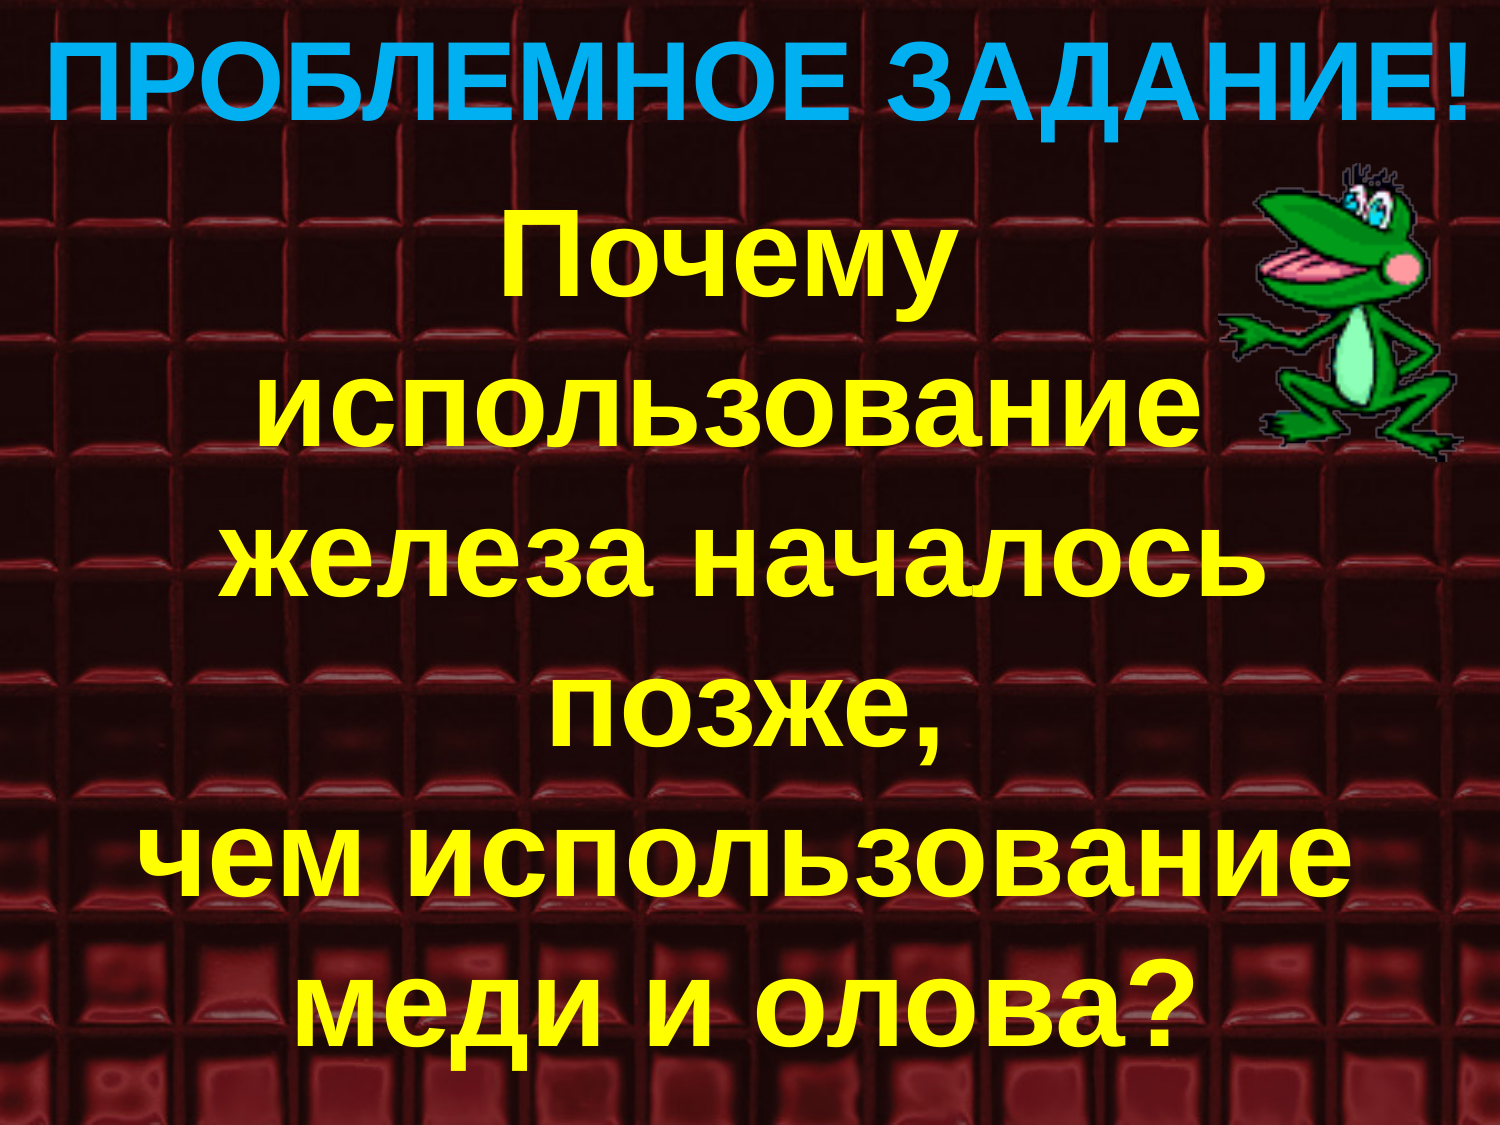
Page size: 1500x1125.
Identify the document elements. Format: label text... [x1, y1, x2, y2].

text_box Почему использование железа началось позже, чем использование меди и олова? [120, 163, 1371, 1079]
picture [0, 0, 1500, 1125]
text_box Проблемное задание! [27, 0, 1493, 150]
